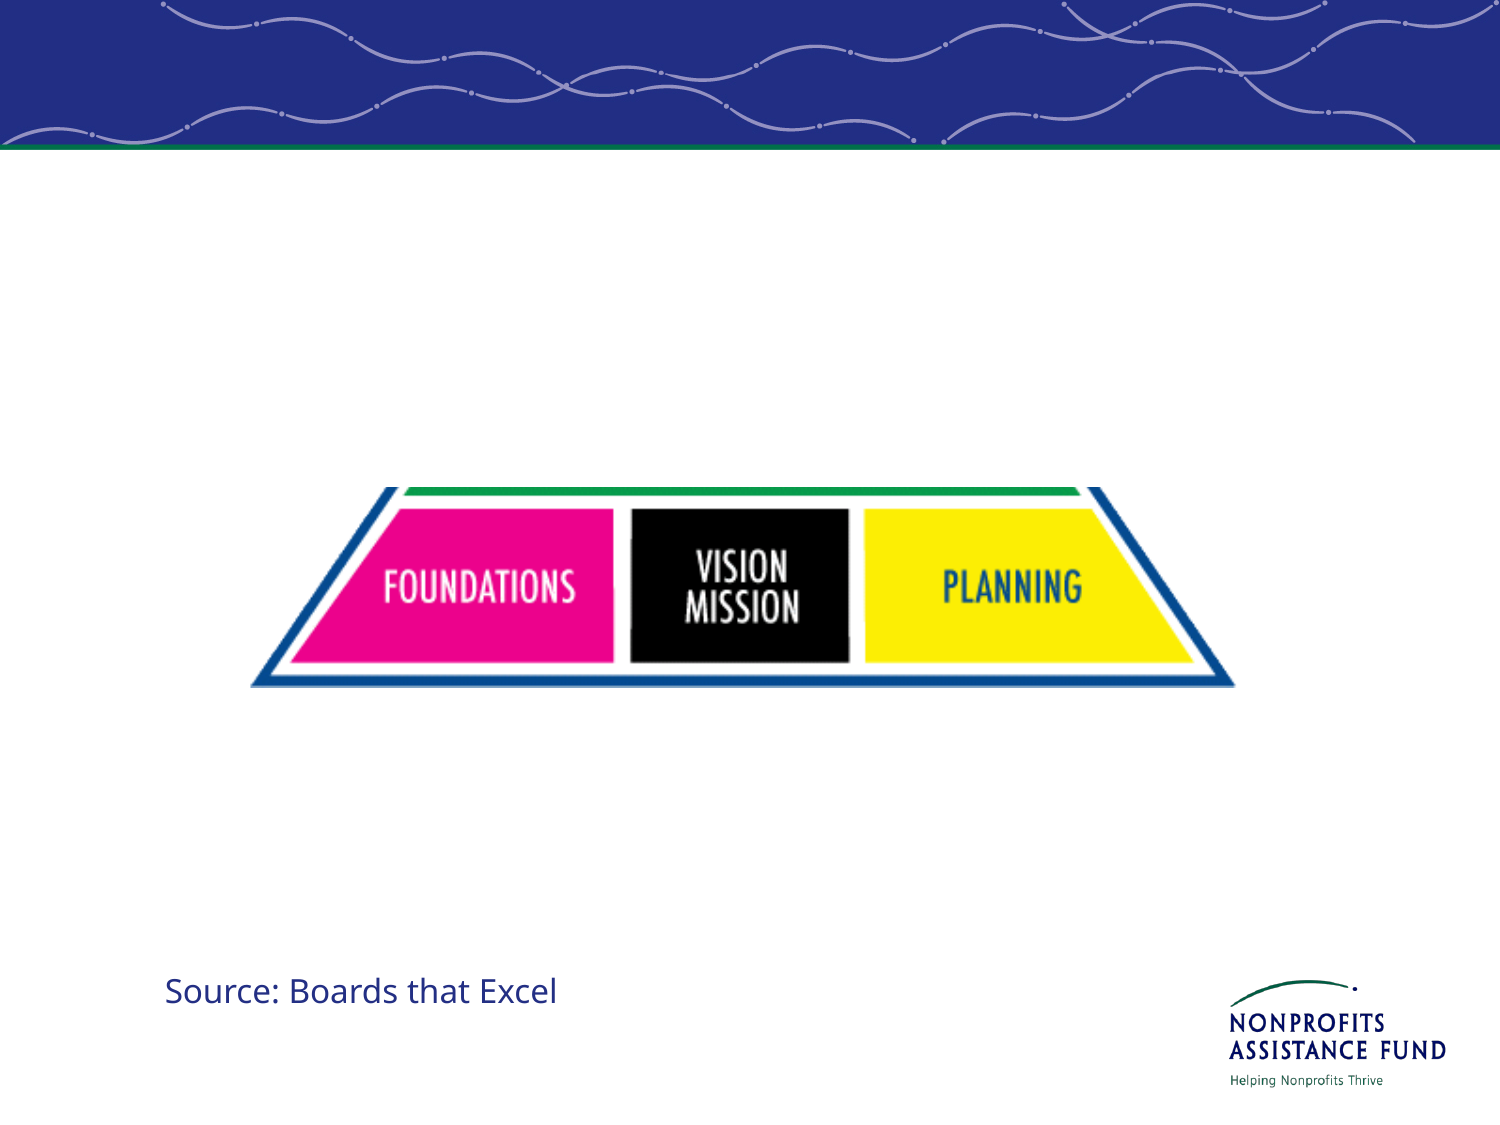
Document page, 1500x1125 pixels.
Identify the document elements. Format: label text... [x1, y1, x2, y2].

picture [1223, 974, 1451, 1093]
picture [0, 0, 1500, 151]
text_box Source: Boards that Excel [150, 962, 650, 1018]
picture [249, 487, 1239, 688]
